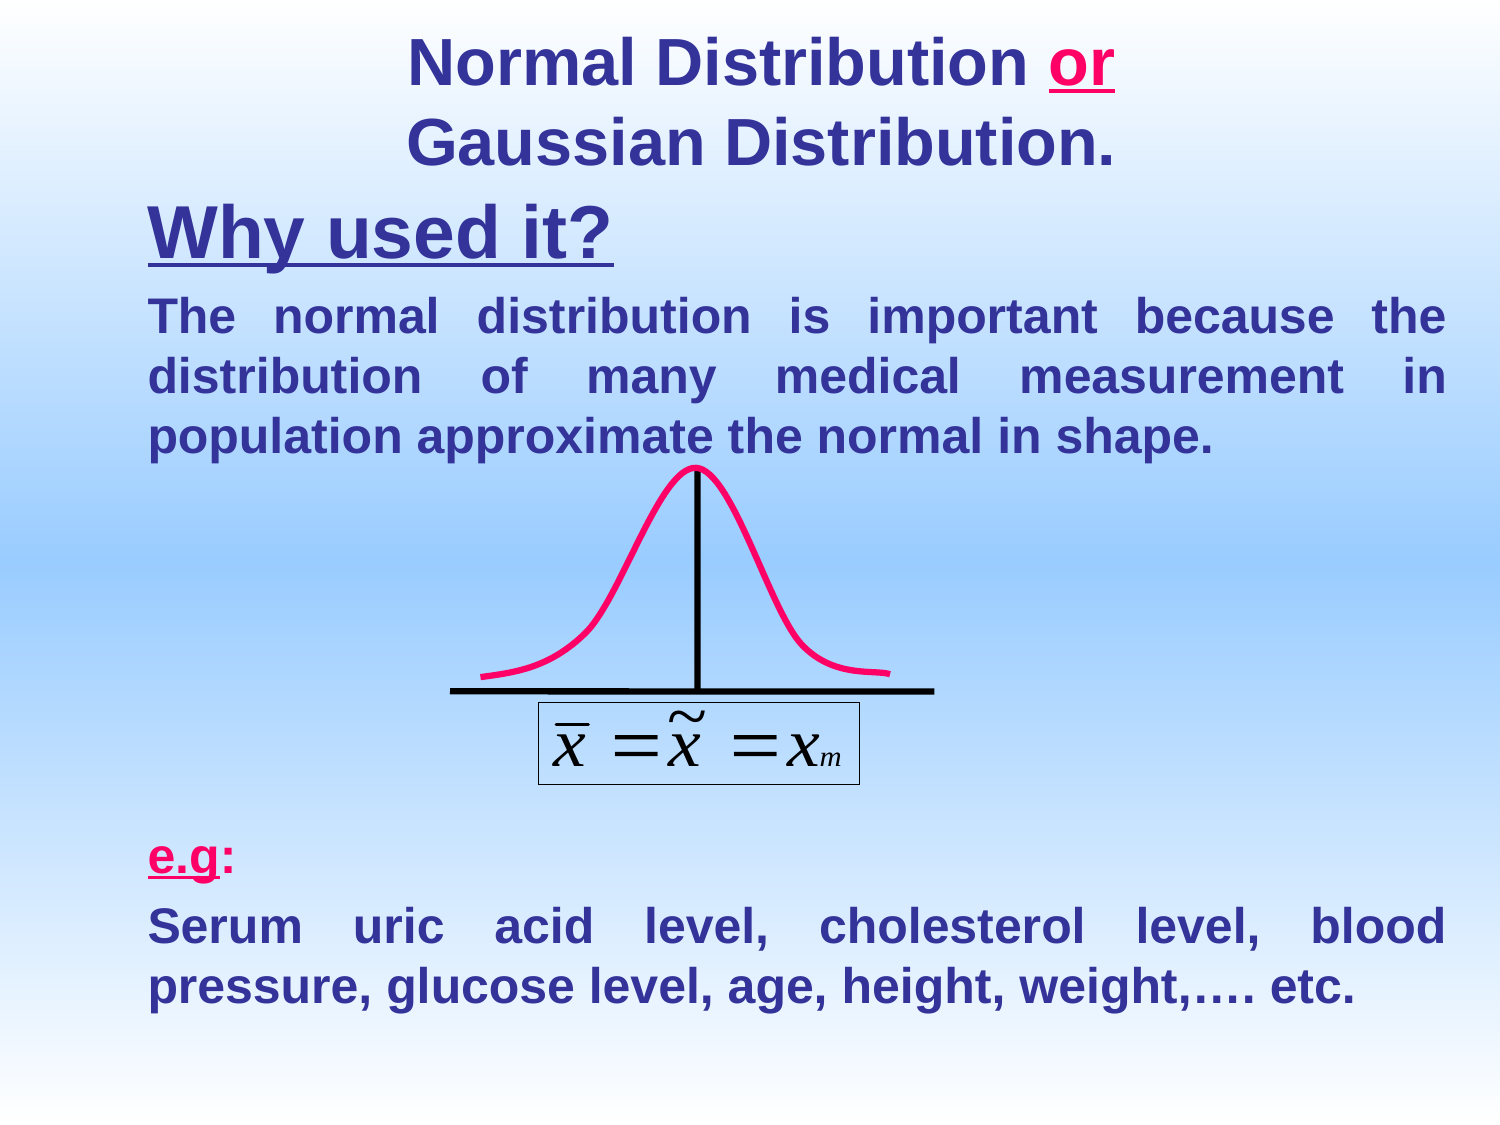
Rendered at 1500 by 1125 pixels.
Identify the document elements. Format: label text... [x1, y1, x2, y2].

text_box Normal Distribution or Gaussian Distribution. [281, 11, 1243, 187]
text_box [480, 467, 891, 678]
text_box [538, 702, 859, 784]
list Why used it? The normal distribution is important because the distribution of many medical measurement in population approximate the normal in shape. e.g: Serum uric acid level, cholesterol level, blood pressure, glucose level, age, height, weight,…. etc. [37, 175, 1463, 1055]
